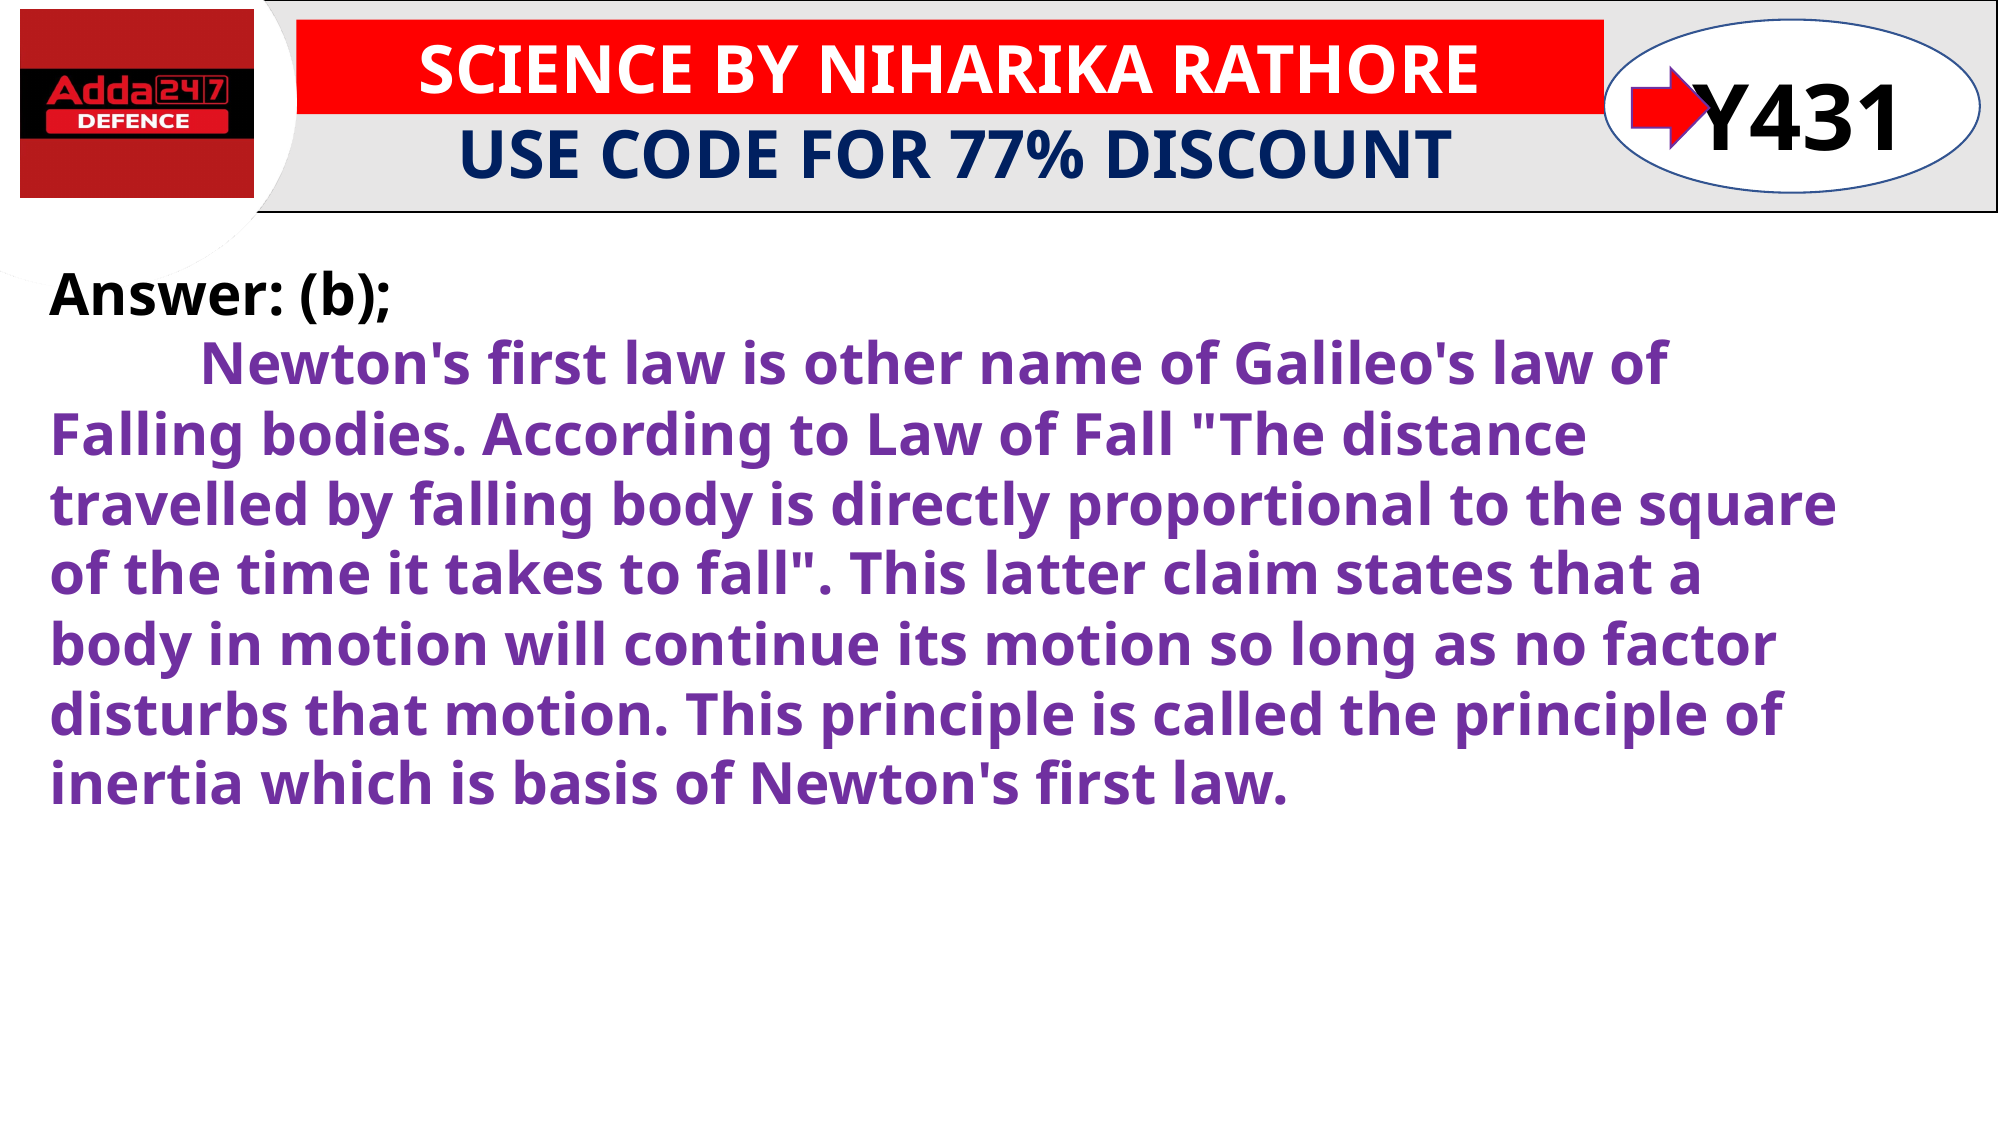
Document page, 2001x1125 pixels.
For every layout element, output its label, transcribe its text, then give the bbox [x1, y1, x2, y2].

text_box [1630, 65, 1711, 151]
text_box [1680, 177, 1904, 194]
picture [0, 0, 297, 289]
text_box Y431 [1606, 51, 2000, 177]
text_box Answer: (b); Newton's first law is other name of Galileo's law of Falling bodies. According to Law of Fall "The distance travelled by falling body is directly proportional to the square of the time it takes to fall". This latter claim states that a body in motion will continue its motion so long as no factor disturbs that motion. This principle is called the principle of inertia which is basis of Newton's first law. [35, 249, 1874, 824]
text_box [1644, 18, 1939, 51]
text_box [297, 115, 1998, 213]
text_box USE CODE FOR 77% DISCOUNT [297, 104, 1601, 199]
text_box SCIENCE BY NIHARIKA RATHORE [297, 19, 1604, 115]
text_box [297, 0, 1998, 93]
